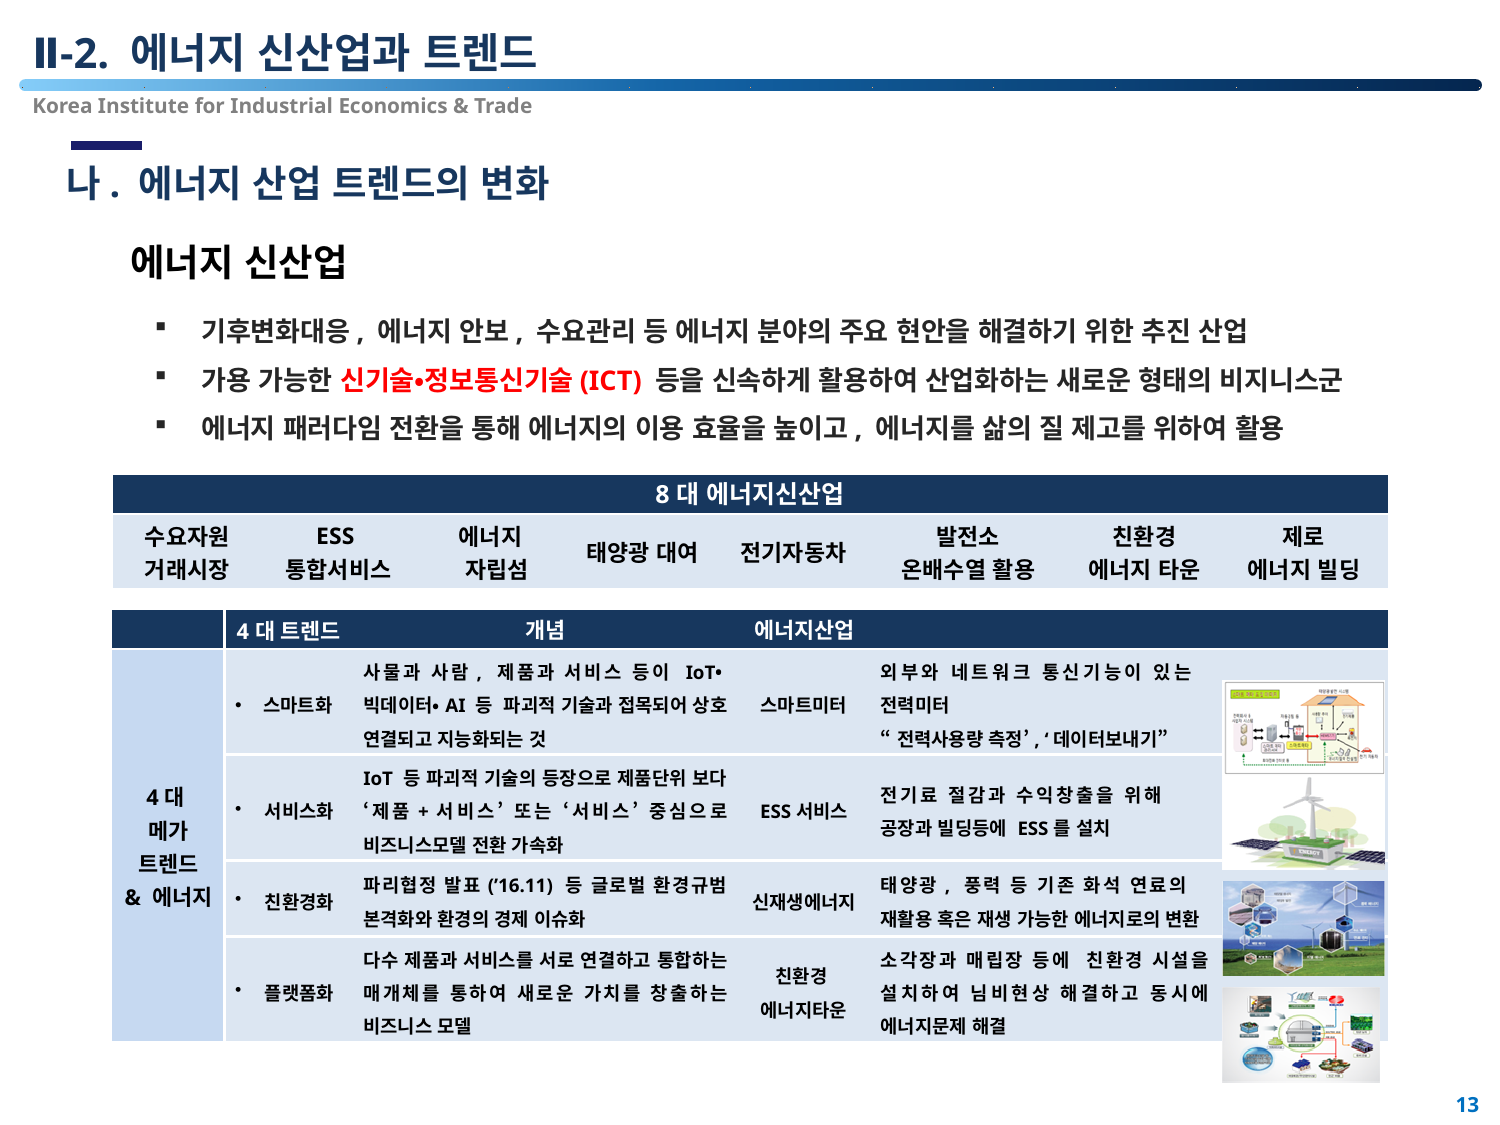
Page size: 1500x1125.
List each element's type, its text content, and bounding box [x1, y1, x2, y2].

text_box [52, 145, 564, 214]
table_cell 스마트화 [226, 650, 353, 753]
table_cell [1219, 981, 1388, 1041]
table_header 개념 [353, 610, 738, 648]
table_cell 친환경화 [226, 862, 353, 935]
table_cell ESS서비스 [738, 756, 870, 859]
picture [1222, 987, 1380, 1083]
table_cell 파리협정 발표(’16.11) 등 글로벌 환경규범 본격화와 환경의 경제 이슈화 [353, 862, 738, 935]
table_cell [1219, 650, 1388, 681]
table_cell 제로 에너지 빌딩 [1220, 515, 1388, 588]
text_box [17, 19, 1483, 126]
picture [1222, 881, 1386, 977]
table_cell 전기자동차 [719, 515, 868, 588]
table_cell 사물과 사람, 제품과 서비스 등이 IoT•빅데이터•AI 등 파괴적 기술과 접목되어 상호 연결되고 지능화되는 것 [353, 650, 738, 753]
table_cell 플랫폼화 [226, 938, 353, 1041]
table_cell 친환경 에너지 타운 [1068, 515, 1220, 588]
table_cell 수요자원 거래시장 [113, 515, 262, 588]
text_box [64, 231, 1477, 453]
table_cell 친환경 에너지타운 [738, 938, 870, 1041]
table_cell 발전소 온배수열 활용 [868, 515, 1068, 588]
table_cell 외부와 네트워크 통신기능이 있는 전력미터 “전력사용량 측정’, ‘데이터보내기” [870, 650, 1219, 753]
table_cell 서비스화 [226, 756, 353, 859]
table_cell 전기료 절감과 수익창출을 위해 공장과 빌딩등에 ESS를 설치 [870, 756, 1217, 859]
table_cell 신재생에너지 [738, 862, 870, 935]
table_header 에너지산업 [738, 610, 870, 648]
table_cell 에너지 자립섬 [415, 515, 567, 588]
table_cell 스마트미터 [738, 650, 870, 753]
table_cell IoT 등 파괴적 기술의 등장으로 제품단위 보다 ‘제품+서비스’ 또는 ‘서비스’ 중심으로 비즈니스모델 전환 가속화 [353, 756, 738, 859]
table_cell 소각장과 매립장 등에 친환경 시설을 설치하여 님비현상 해결하고 동시에 에너지문제 해결 [870, 938, 1219, 1041]
table_cell 4대 메가 트렌드 & 에너지 [112, 650, 223, 1041]
table_cell 태양광, 풍력 등 기존 화석 연료의 재활용 혹은 재생 가능한 에너지로의 변환 [870, 862, 1219, 935]
table_cell 다수 제품과 서비스를 서로 연결하고 통합하는 매개체를 통하여 새로운 가치를 창출하는 비즈니스 모델 [353, 938, 738, 1041]
table_header [112, 610, 223, 648]
table_cell 태양광 대여 [567, 515, 719, 588]
picture [1222, 680, 1386, 870]
table_header [870, 610, 1388, 648]
table_header 8대 에너지신산업 [113, 475, 1388, 513]
text_box 13 [1440, 1084, 1500, 1125]
table_header 4대 트렌드 [226, 610, 353, 648]
table_cell ESS 통합서비스 [262, 515, 415, 588]
